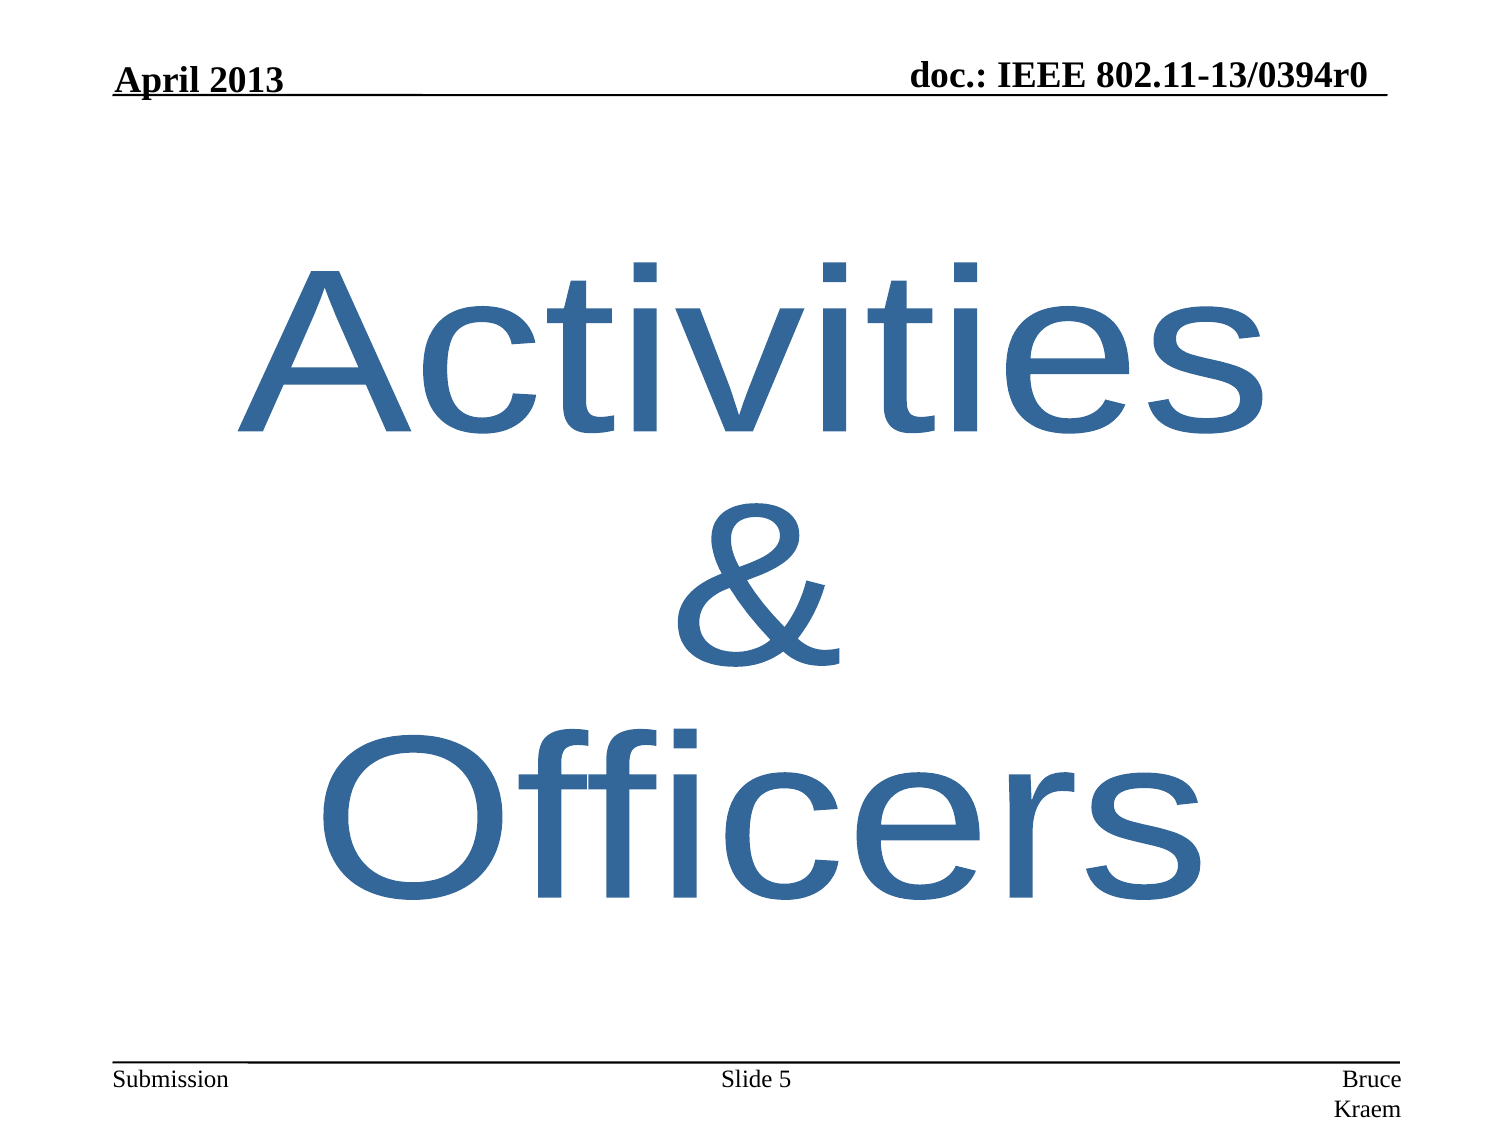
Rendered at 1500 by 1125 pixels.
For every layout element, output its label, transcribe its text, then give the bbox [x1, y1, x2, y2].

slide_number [114, 54, 335, 100]
slide_number Slide 5 [712, 1062, 800, 1093]
footer Bruce Kraemer, Marvell [1325, 1062, 1402, 1093]
